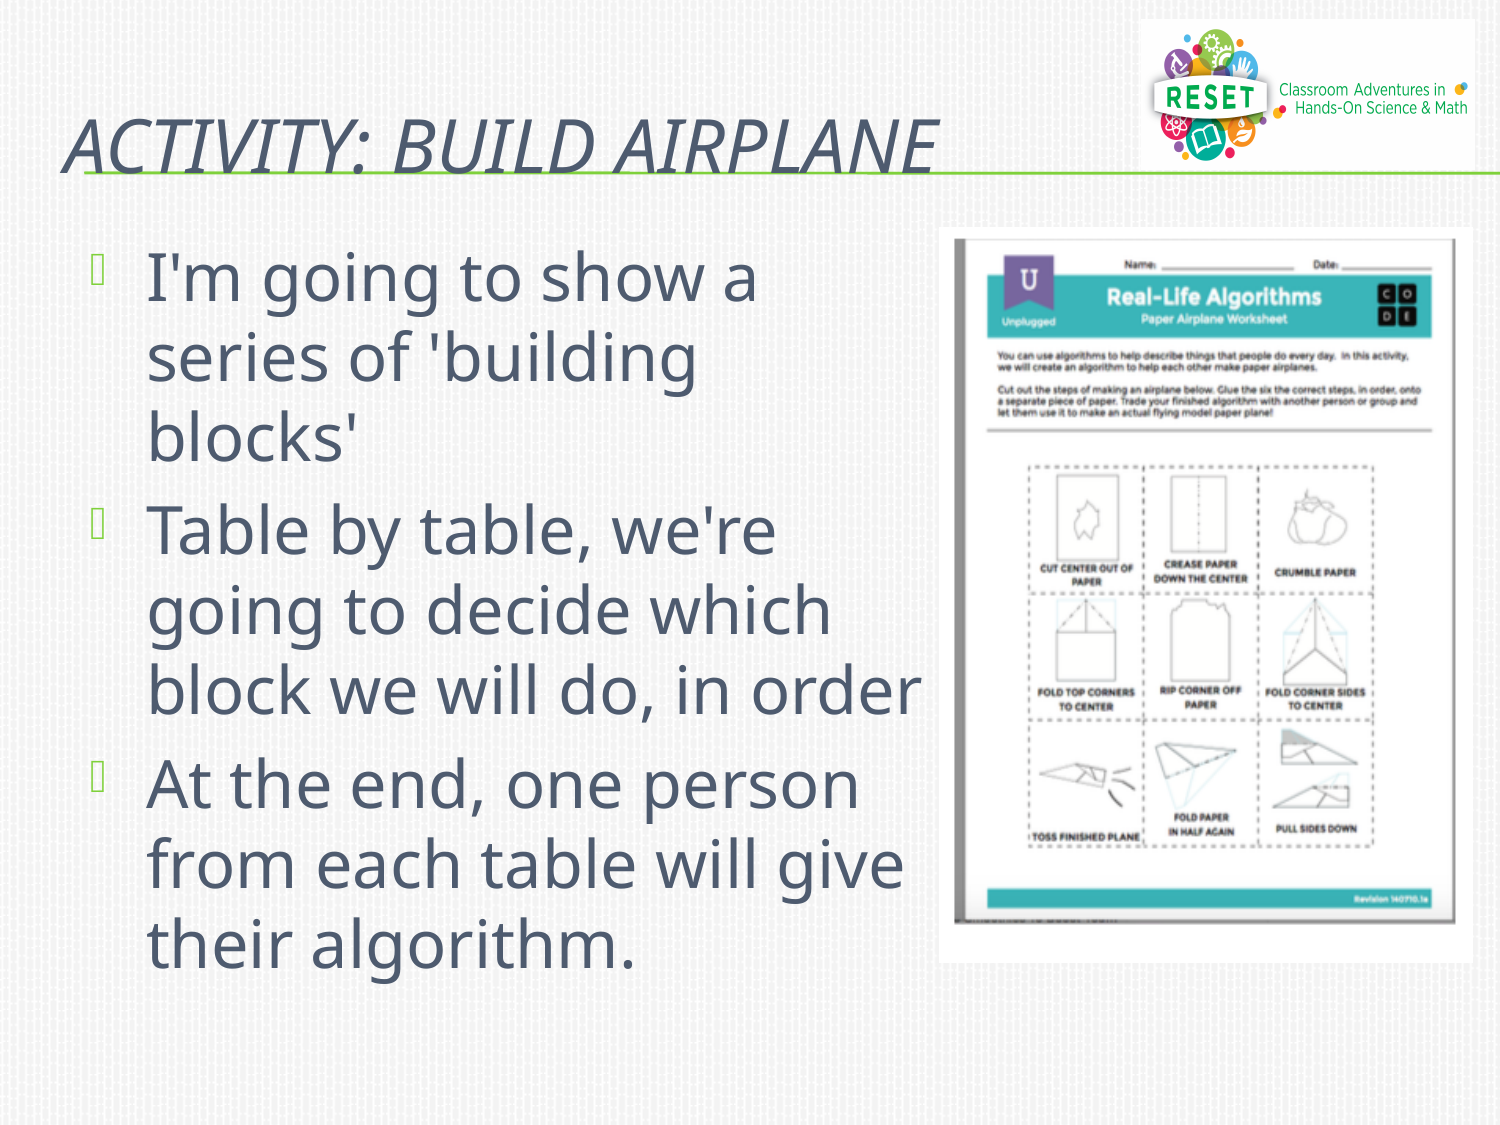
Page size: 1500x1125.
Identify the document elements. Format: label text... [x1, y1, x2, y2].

list I'm going to show a series of 'building blocks' Table by table, we're going to decide which block we will do, in order At the end, one person from each table will give their algorithm. [75, 227, 940, 1013]
title ACTIVITY: BUILD AIRPLANE [50, 75, 1475, 213]
picture [939, 226, 1474, 963]
picture [1141, 19, 1475, 75]
